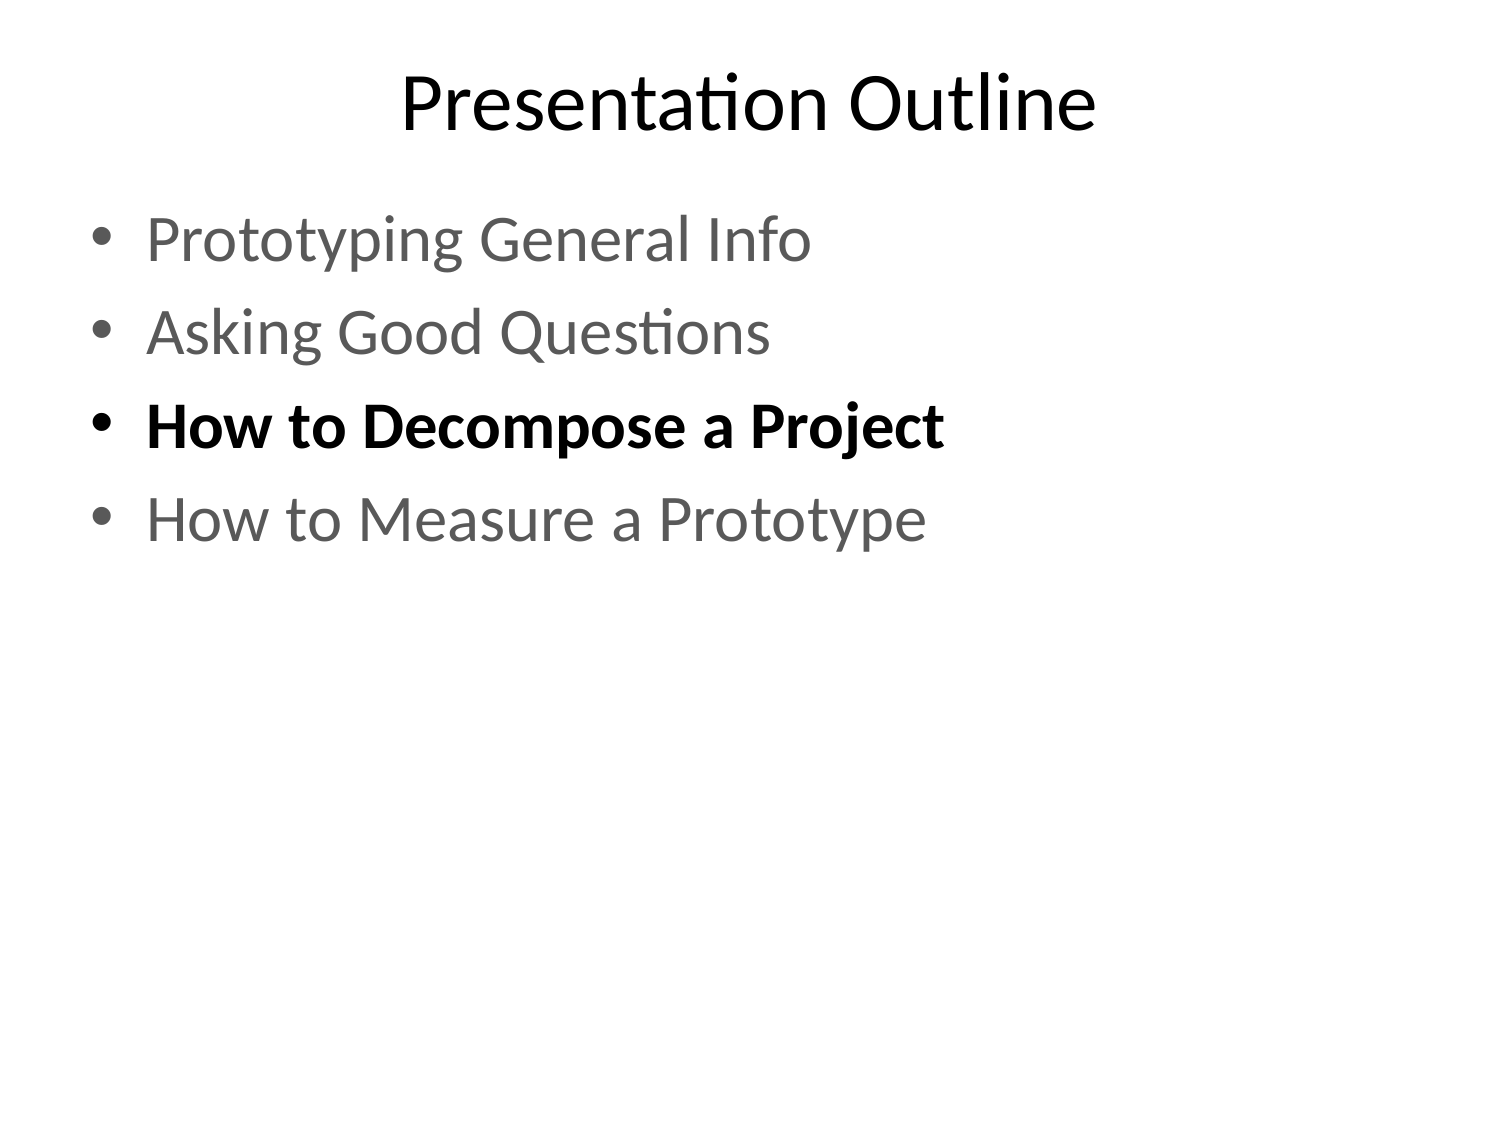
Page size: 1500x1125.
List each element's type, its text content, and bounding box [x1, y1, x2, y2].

list Prototyping General Info Asking Good Questions How to Decompose a Project How to Measure a Prototype [75, 187, 1425, 1005]
title Presentation Outline [75, 45, 1425, 150]
